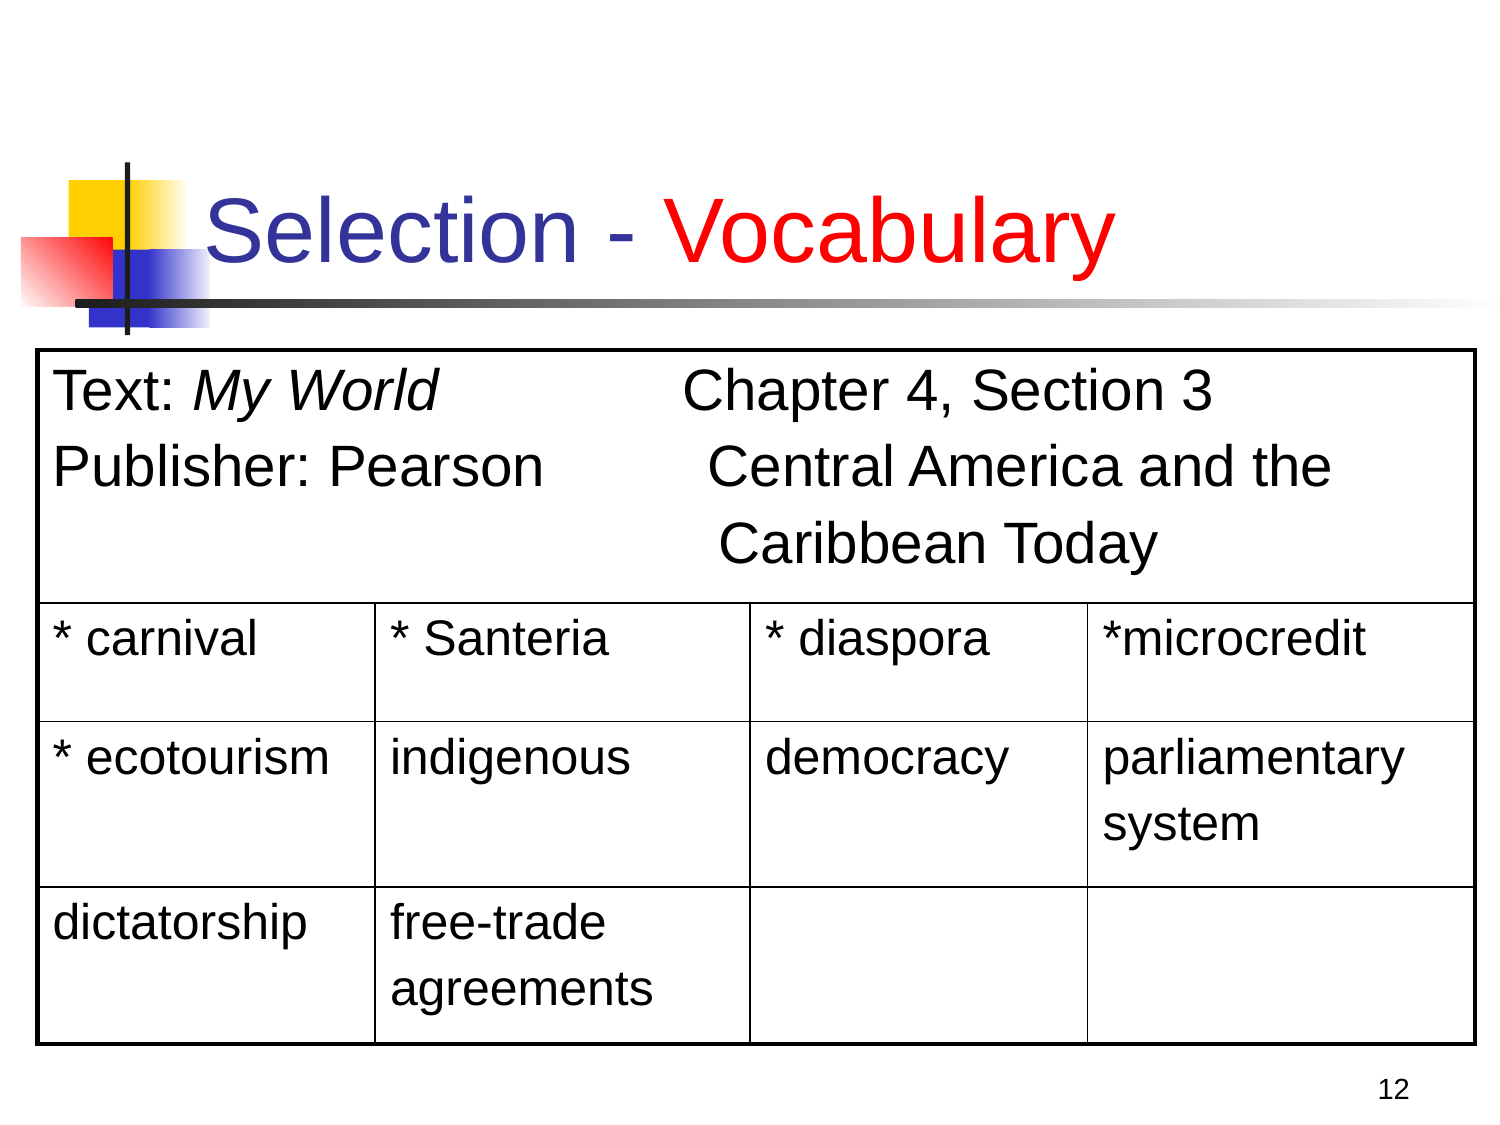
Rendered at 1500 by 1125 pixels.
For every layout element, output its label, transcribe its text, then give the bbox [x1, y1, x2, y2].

table_cell dictatorship [40, 888, 374, 1042]
table_cell democracy [751, 722, 1087, 886]
table_cell free-trade agreements [376, 888, 749, 1042]
table_cell * Santeria [376, 604, 749, 721]
table_cell indigenous [376, 722, 749, 886]
table_cell * carnival [40, 604, 374, 721]
table_cell *microcredit [1088, 604, 1473, 721]
table_cell [751, 888, 1087, 1042]
table_header Text: My World Chapter 4, Section 3 Publisher: Pearson Central America and the Caribbean Today [40, 352, 1473, 602]
slide_number 12 [1112, 1046, 1425, 1113]
table_cell * diaspora [751, 604, 1087, 721]
table_cell parliamentary system [1088, 722, 1473, 886]
table_cell [1088, 888, 1473, 1042]
title Selection - Vocabulary [188, 101, 1468, 289]
table_cell * ecotourism [40, 722, 374, 886]
